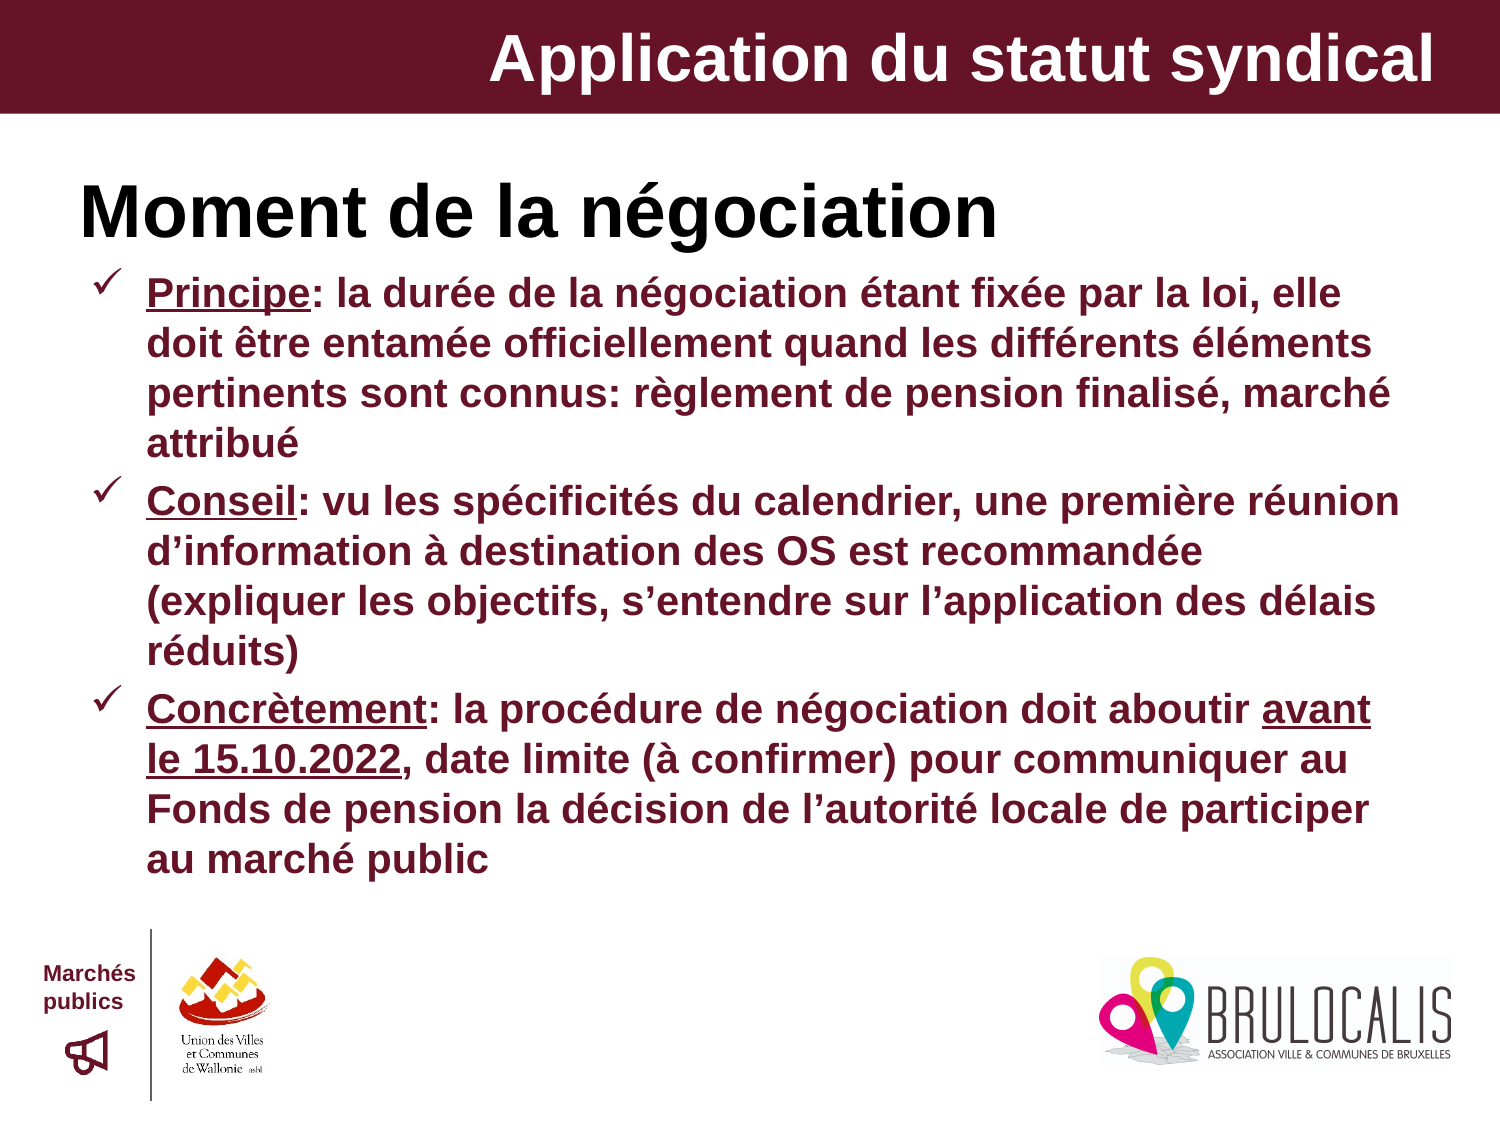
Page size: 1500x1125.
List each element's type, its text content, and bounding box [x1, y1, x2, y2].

list Principe: la durée de la négociation étant fixée par la loi, elle doit être entamée officiellement quand les différents éléments pertinents sont connus: règlement de pension finalisé, marché attribué Conseil: vu les spécificités du calendrier, une première réunion d’information à destination des OS est recommandée (expliquer les objectifs, s’entendre sur l’application des délais réduits) Concrètement: la procédure de négociation doit aboutir avant le 15.10.2022, date limite (à confirmer) pour communiquer au Fonds de pension la décision de l’autorité locale de participer au marché public [75, 257, 1425, 790]
text_box Application du statut syndical [29, 7, 1471, 110]
picture [152, 930, 293, 1101]
picture [32, 998, 140, 1106]
title Moment de la négociation [64, 113, 1415, 302]
picture [1099, 957, 1451, 1066]
picture [48, 999, 53, 1007]
picture [76, 999, 81, 1007]
